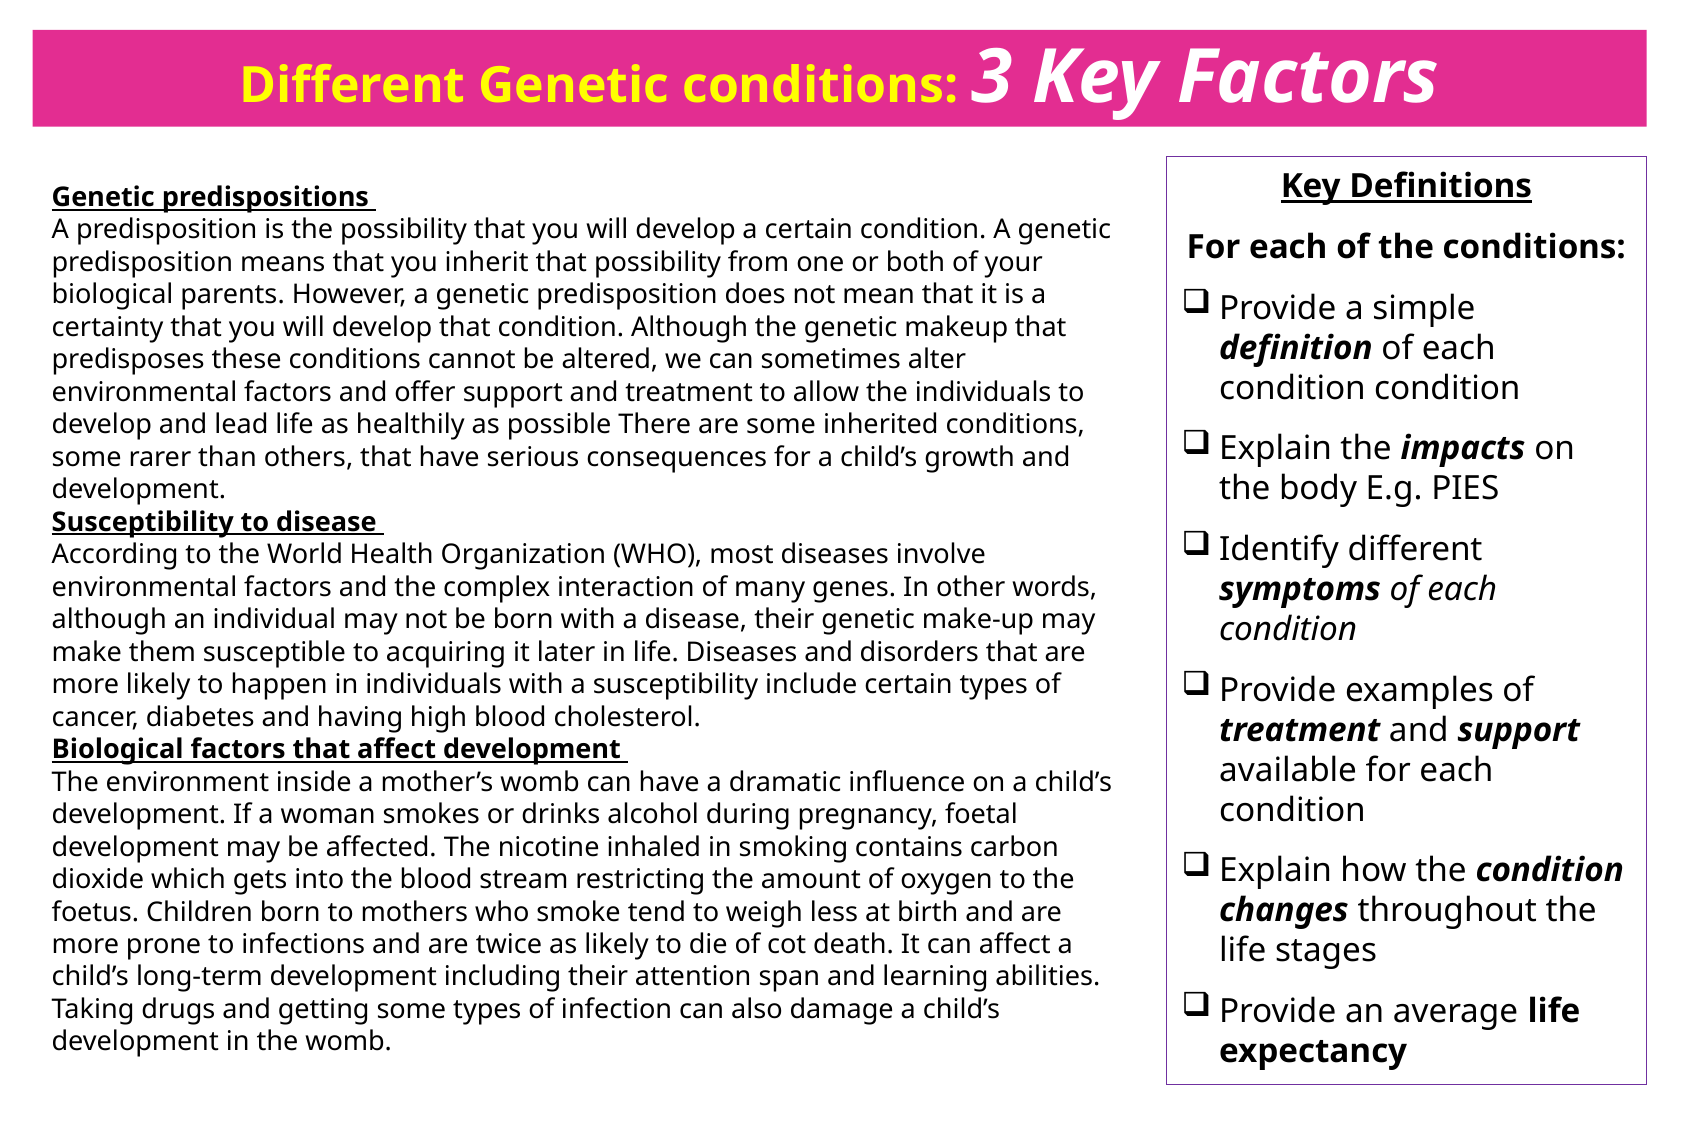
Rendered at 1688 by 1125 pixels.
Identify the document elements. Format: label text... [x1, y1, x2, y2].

list Key Definitions For each of the conditions: Provide a simple definition of each condition condition Explain the impacts on the body E.g. PIES Identify different symptoms of each condition Provide examples of treatment and support available for each condition Explain how the condition changes throughout the life stages Provide an average life expectancy [1166, 156, 1647, 1085]
text_box Genetic predispositions A predisposition is the possibility that you will develop a certain condition. A genetic predisposition means that you inherit that possibility from one or both of your biological parents. However, a genetic predisposition does not mean that it is a certainty that you will develop that condition. Although the genetic makeup that predisposes these conditions cannot be altered, we can sometimes alter environmental factors and offer support and treatment to allow the individuals to develop and lead life as healthily as possible There are some inherited conditions, some rarer than others, that have serious consequences for a child’s growth and development. Susceptibility to disease According to the World Health Organization (WHO), most diseases involve environmental factors and the complex interaction of many genes. In other words, although an individual may not be born with a disease, their genetic make-up may make them susceptible to acquiring it later in life. Diseases and disorders that are more likely to happen in individuals with a susceptibility include certain types of cancer, diabetes and having high blood cholesterol. Biological factors that affect development The environment inside a mother’s womb can have a dramatic influence on a child’s development. If a woman smokes or drinks alcohol during pregnancy, foetal development may be affected. The nicotine inhaled in smoking contains carbon dioxide which gets into the blood stream restricting the amount of oxygen to the foetus. Children born to mothers who smoke tend to weigh less at birth and are more prone to infections and are twice as likely to die of cot death. It can affect a child’s long-term development including their attention span and learning abilities. Taking drugs and getting some types of infection can also damage a child’s development in the womb. [36, 171, 1150, 1064]
title Different Genetic conditions: 3 Key Factors [32, 29, 1647, 127]
